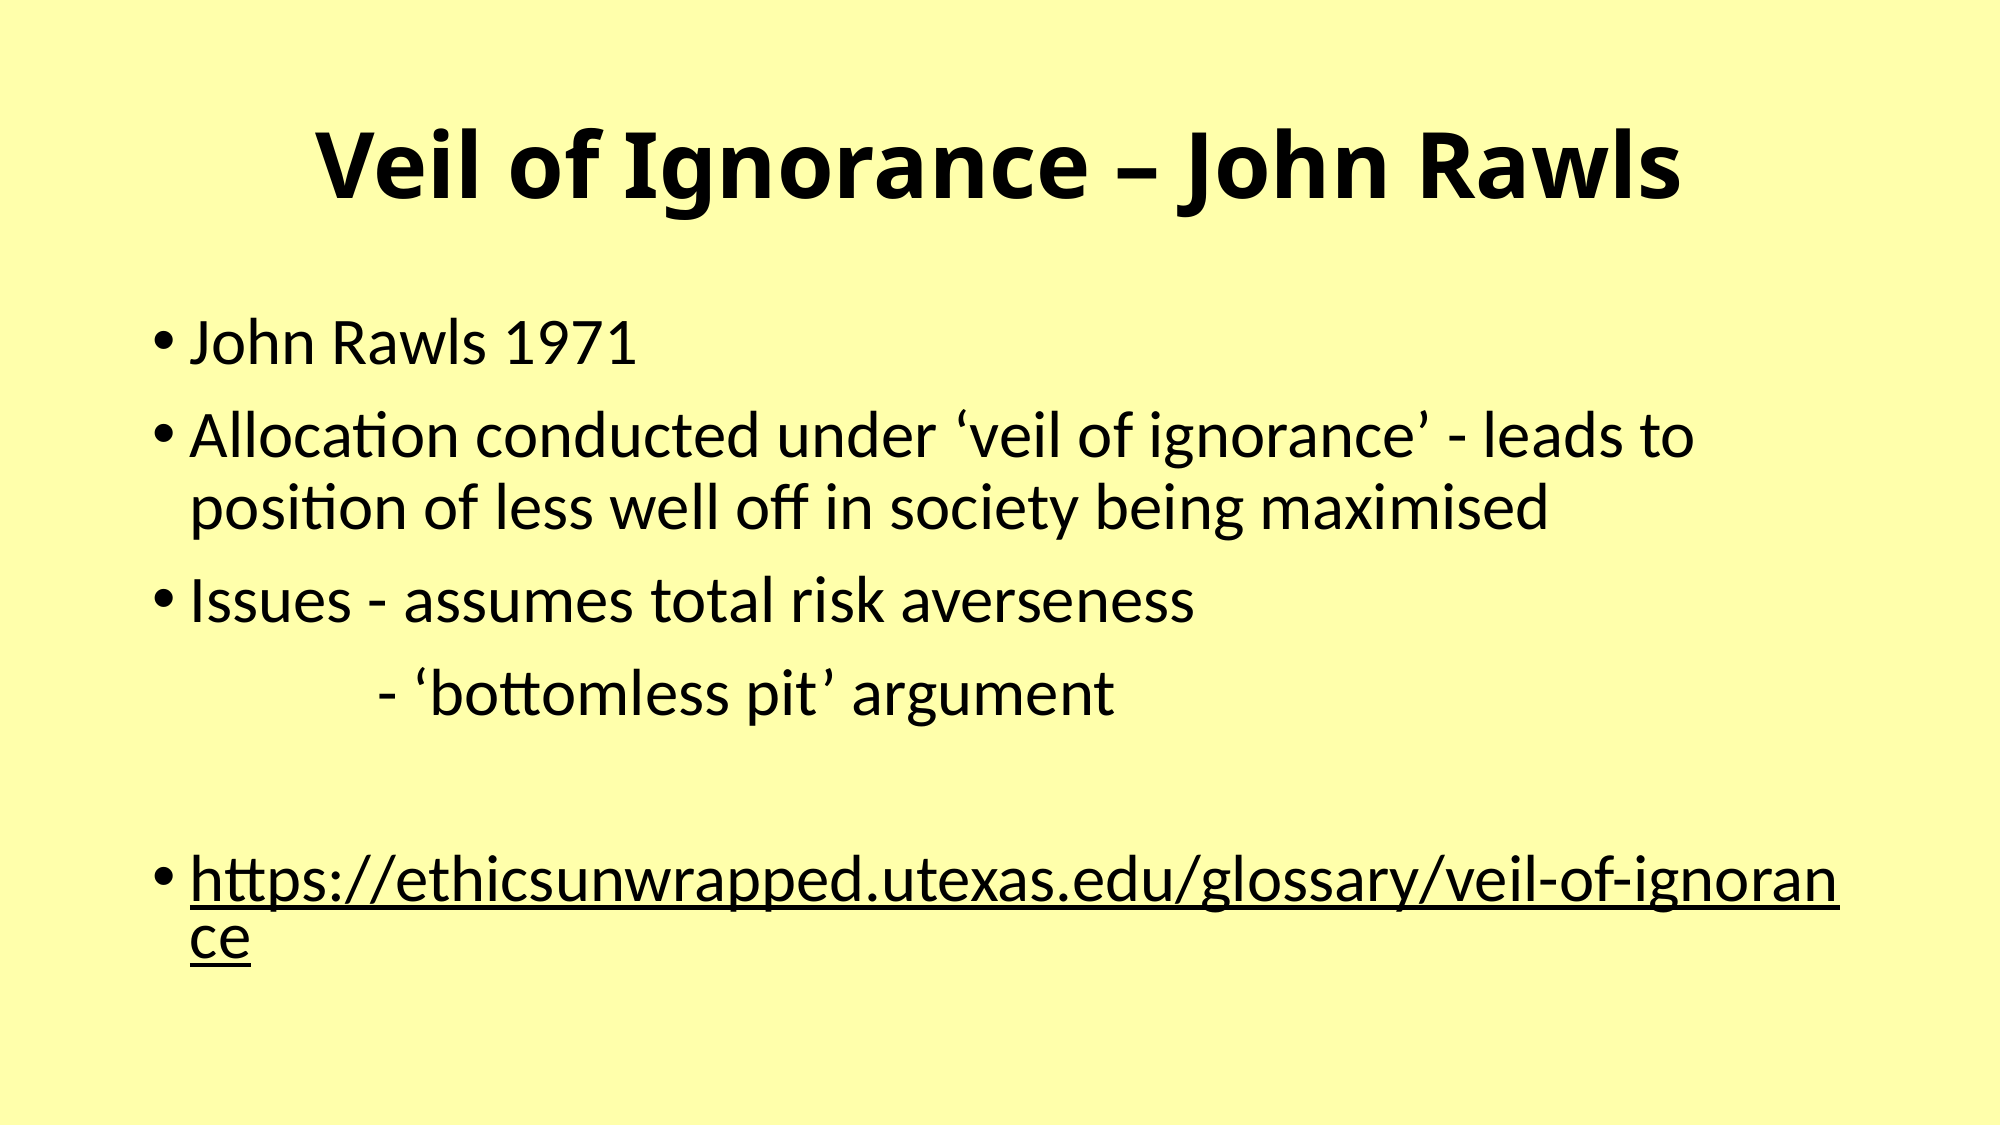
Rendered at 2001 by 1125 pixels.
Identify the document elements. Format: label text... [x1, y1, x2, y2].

title Veil of Ignorance – John Rawls [137, 59, 1863, 278]
list John Rawls 1971 Allocation conducted under ‘veil of ignorance’ - leads to position of less well off in society being maximised Issues - assumes total risk averseness - ‘bottomless pit’ argument https://ethicsunwrapped.utexas.edu/glossary/veil-of-ignorance [137, 299, 1863, 1014]
